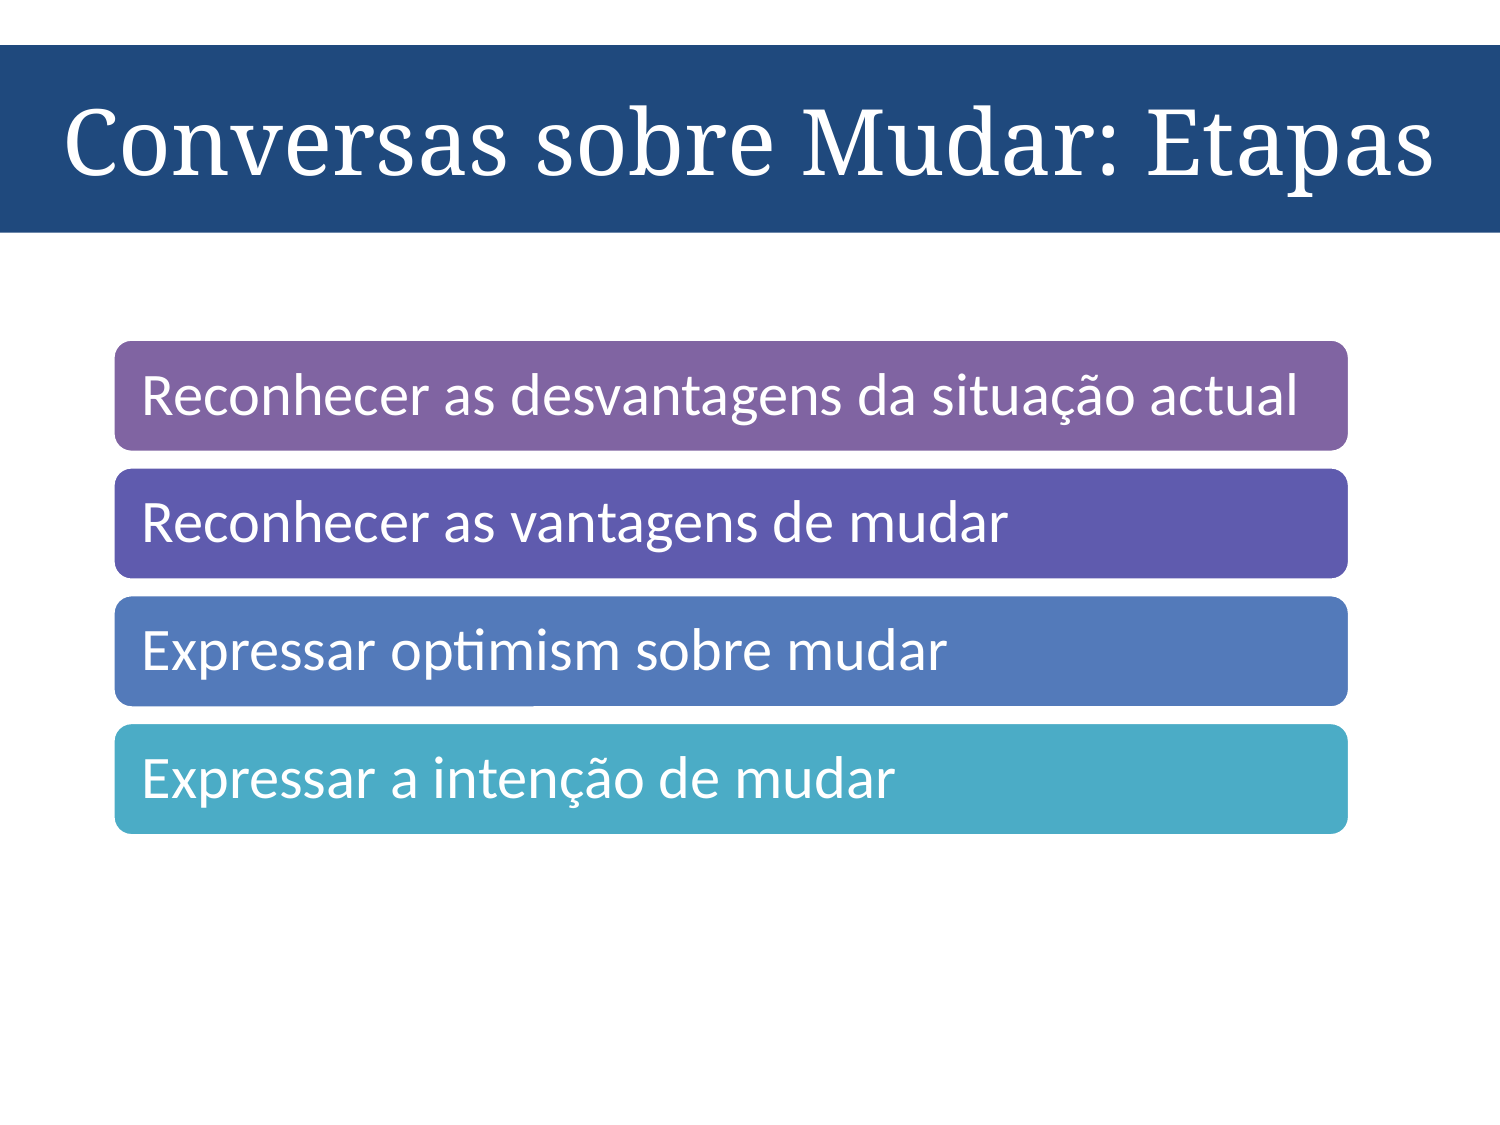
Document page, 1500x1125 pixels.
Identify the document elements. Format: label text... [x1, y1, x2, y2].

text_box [112, 299, 1351, 876]
text_box Conversas sobre Mudar: Etapas [0, 45, 1500, 233]
